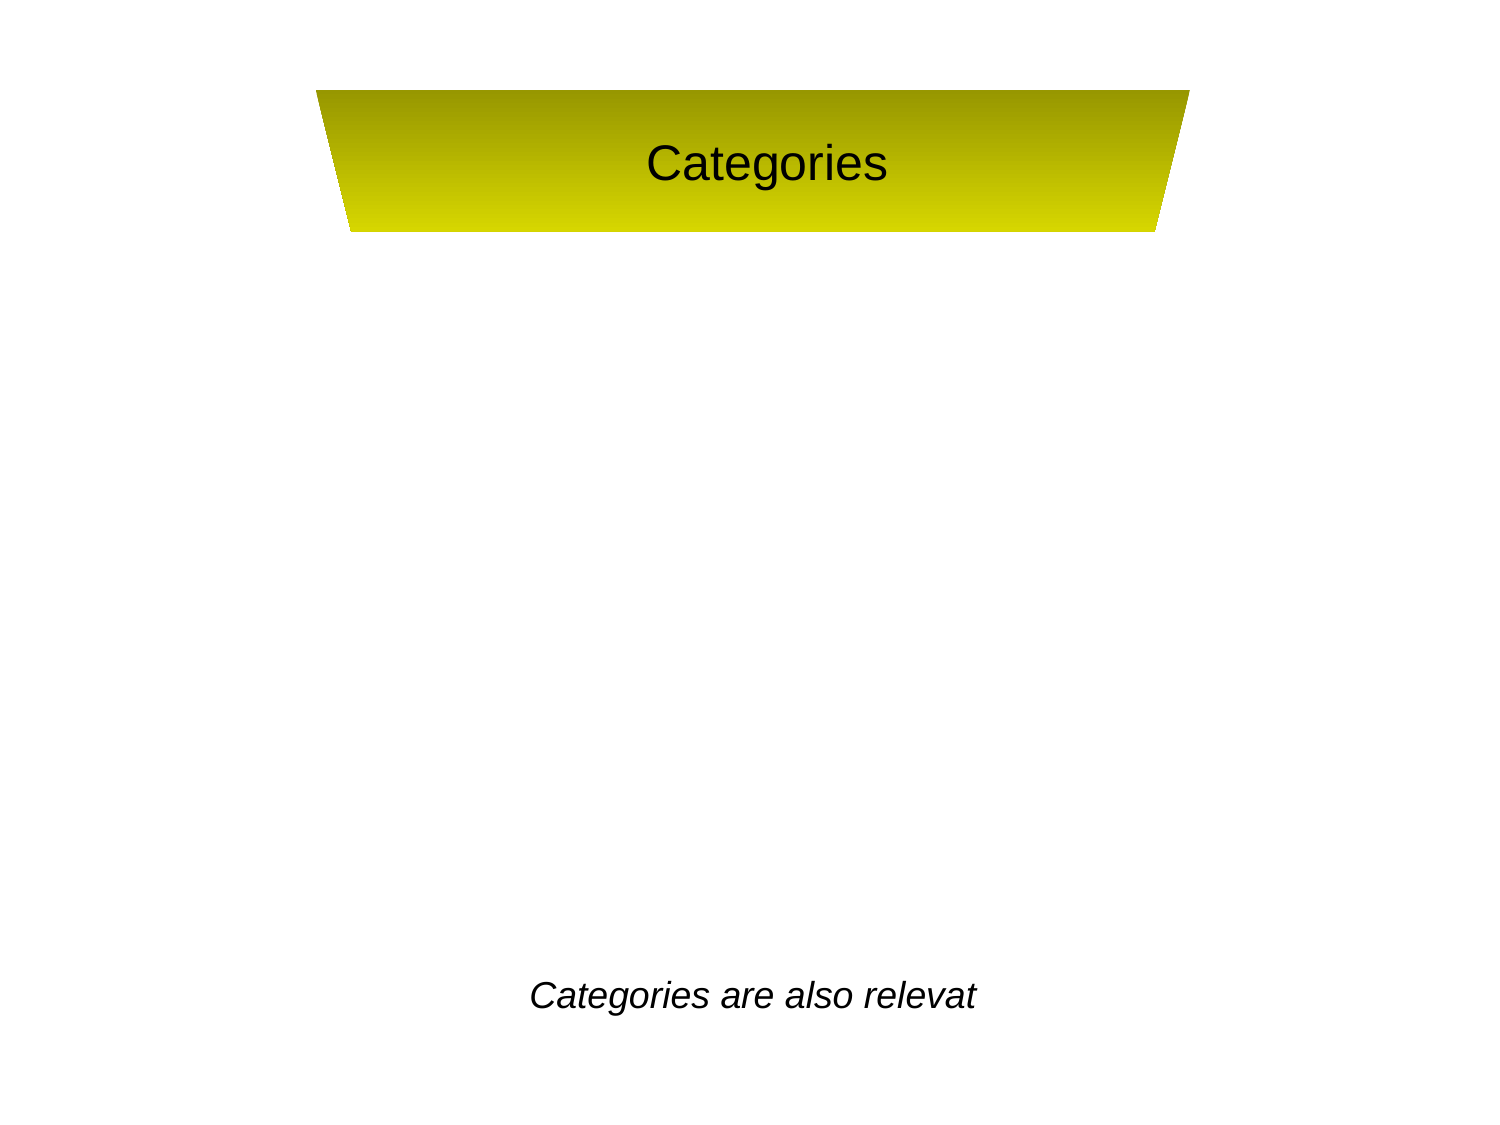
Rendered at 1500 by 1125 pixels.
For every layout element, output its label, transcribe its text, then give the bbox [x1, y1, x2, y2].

text_box [340, 198, 1166, 234]
text_box Categories are also relevat [2, 963, 1500, 1023]
text_box [313, 87, 1192, 122]
text_box Categories [17, 122, 1500, 198]
